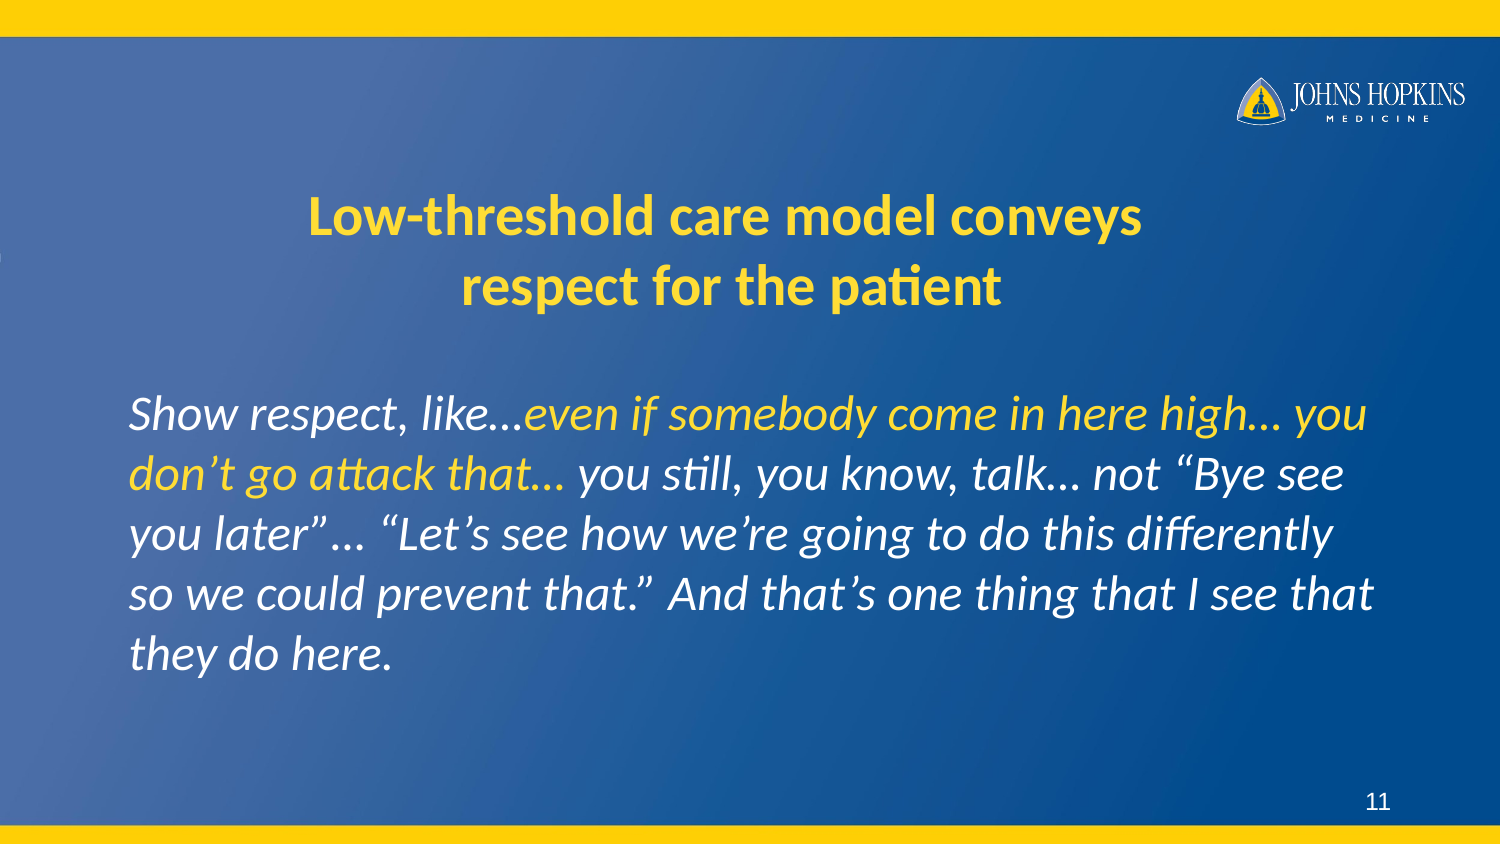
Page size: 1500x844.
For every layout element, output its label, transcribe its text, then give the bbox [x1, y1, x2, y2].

picture [0, 0, 1500, 844]
text_box Show respect, like…even if somebody come in here high… you don’t go attack that… you still, you know, talk… not “Bye see you later”… “Let’s see how we’re going to do this differently so we could prevent that.” And that’s one thing that I see that they do here. [94, 372, 1402, 765]
slide_number 11 [1093, 778, 1407, 816]
title Low-threshold care model conveys respect for the patient [94, 169, 1370, 335]
